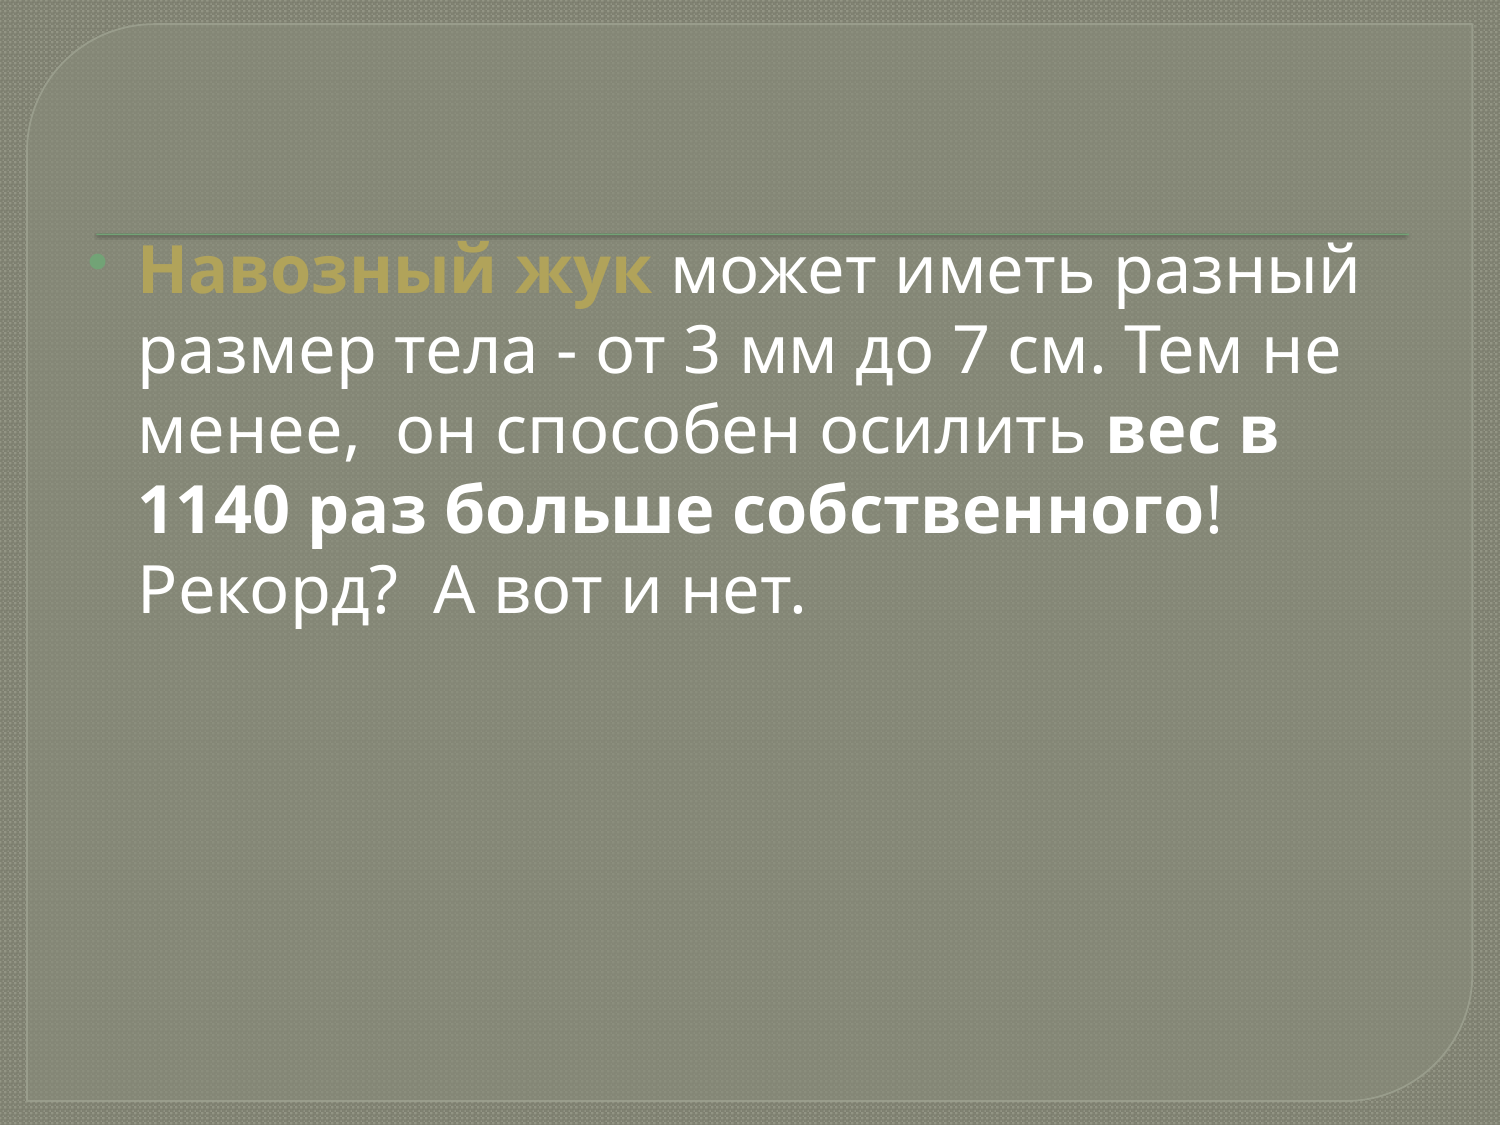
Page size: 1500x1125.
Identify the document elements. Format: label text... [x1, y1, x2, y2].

list Навозный жук может иметь разный размер тела - от 3 мм до 7 см. Тем не менее, он способен осилить вес в 1140 раз больше собственного! Рекорд? А вот и нет. [75, 219, 1425, 1013]
